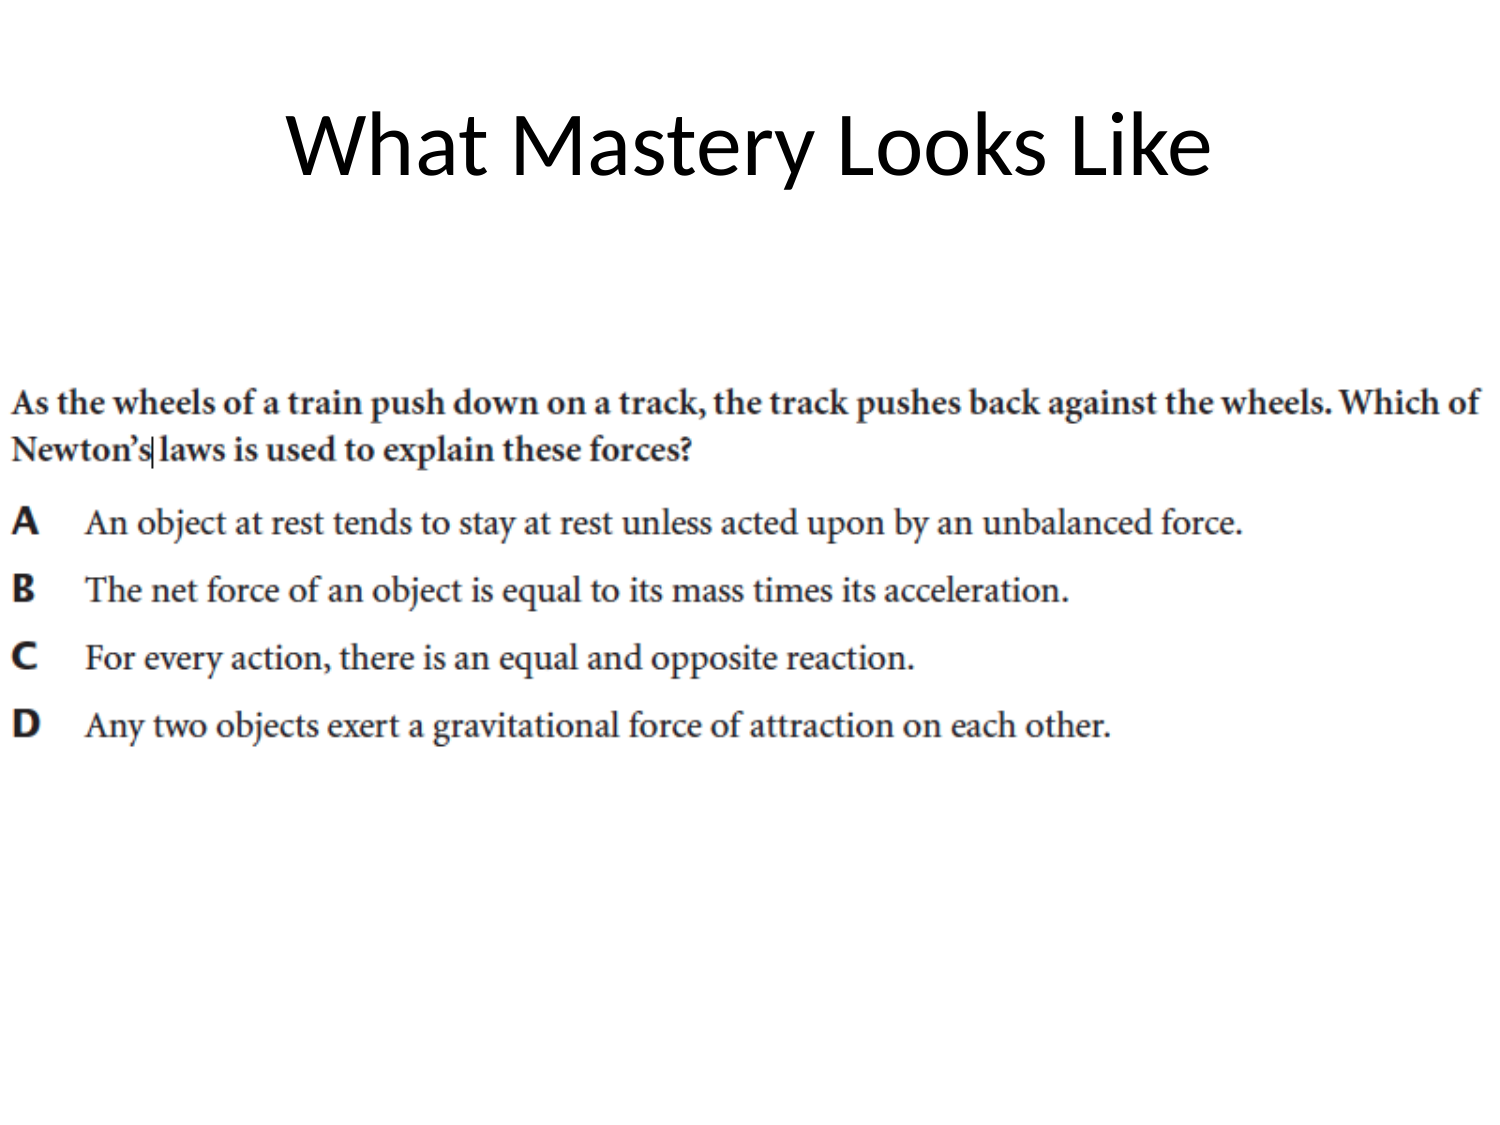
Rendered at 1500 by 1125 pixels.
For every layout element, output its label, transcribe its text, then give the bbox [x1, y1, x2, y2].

title What Mastery Looks Like [75, 45, 1425, 233]
picture [0, 362, 1500, 761]
